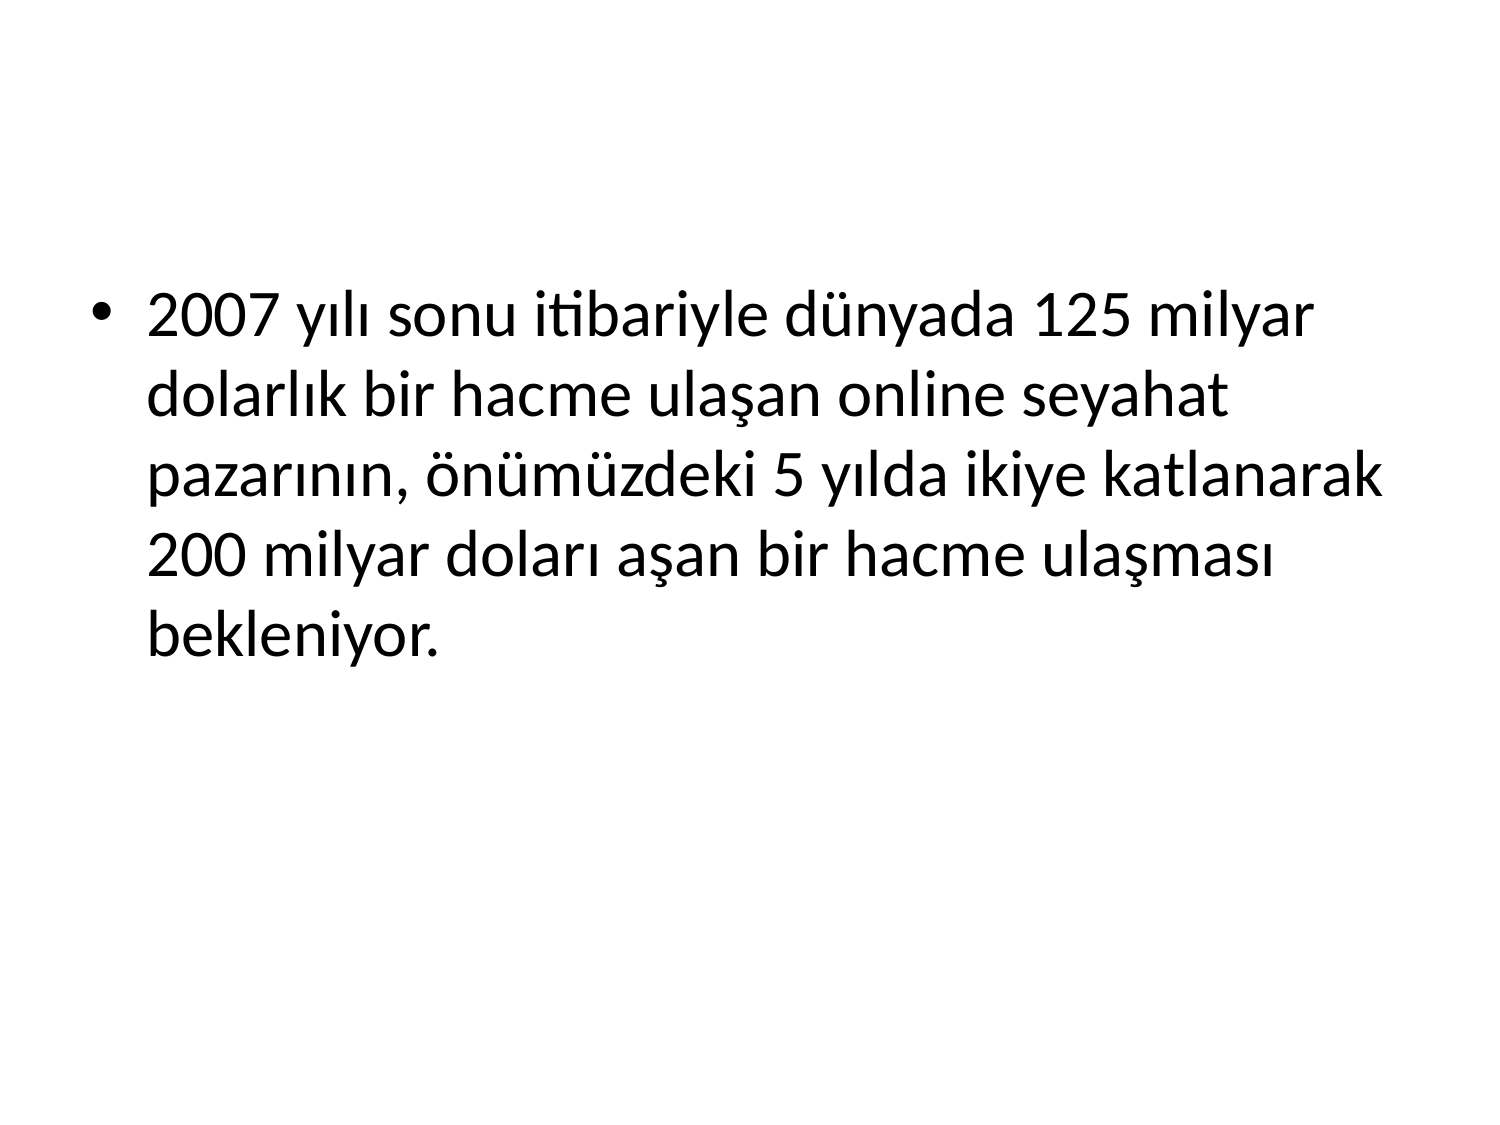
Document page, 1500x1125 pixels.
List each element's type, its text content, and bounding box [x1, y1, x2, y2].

list 2007 yılı sonu itibariyle dünyada 125 milyar dolarlık bir hacme ulaşan online seyahat pazarının, önümüzdeki 5 yılda ikiye katlanarak 200 milyar doları aşan bir hacme ulaşması bekleniyor. [75, 262, 1425, 1005]
